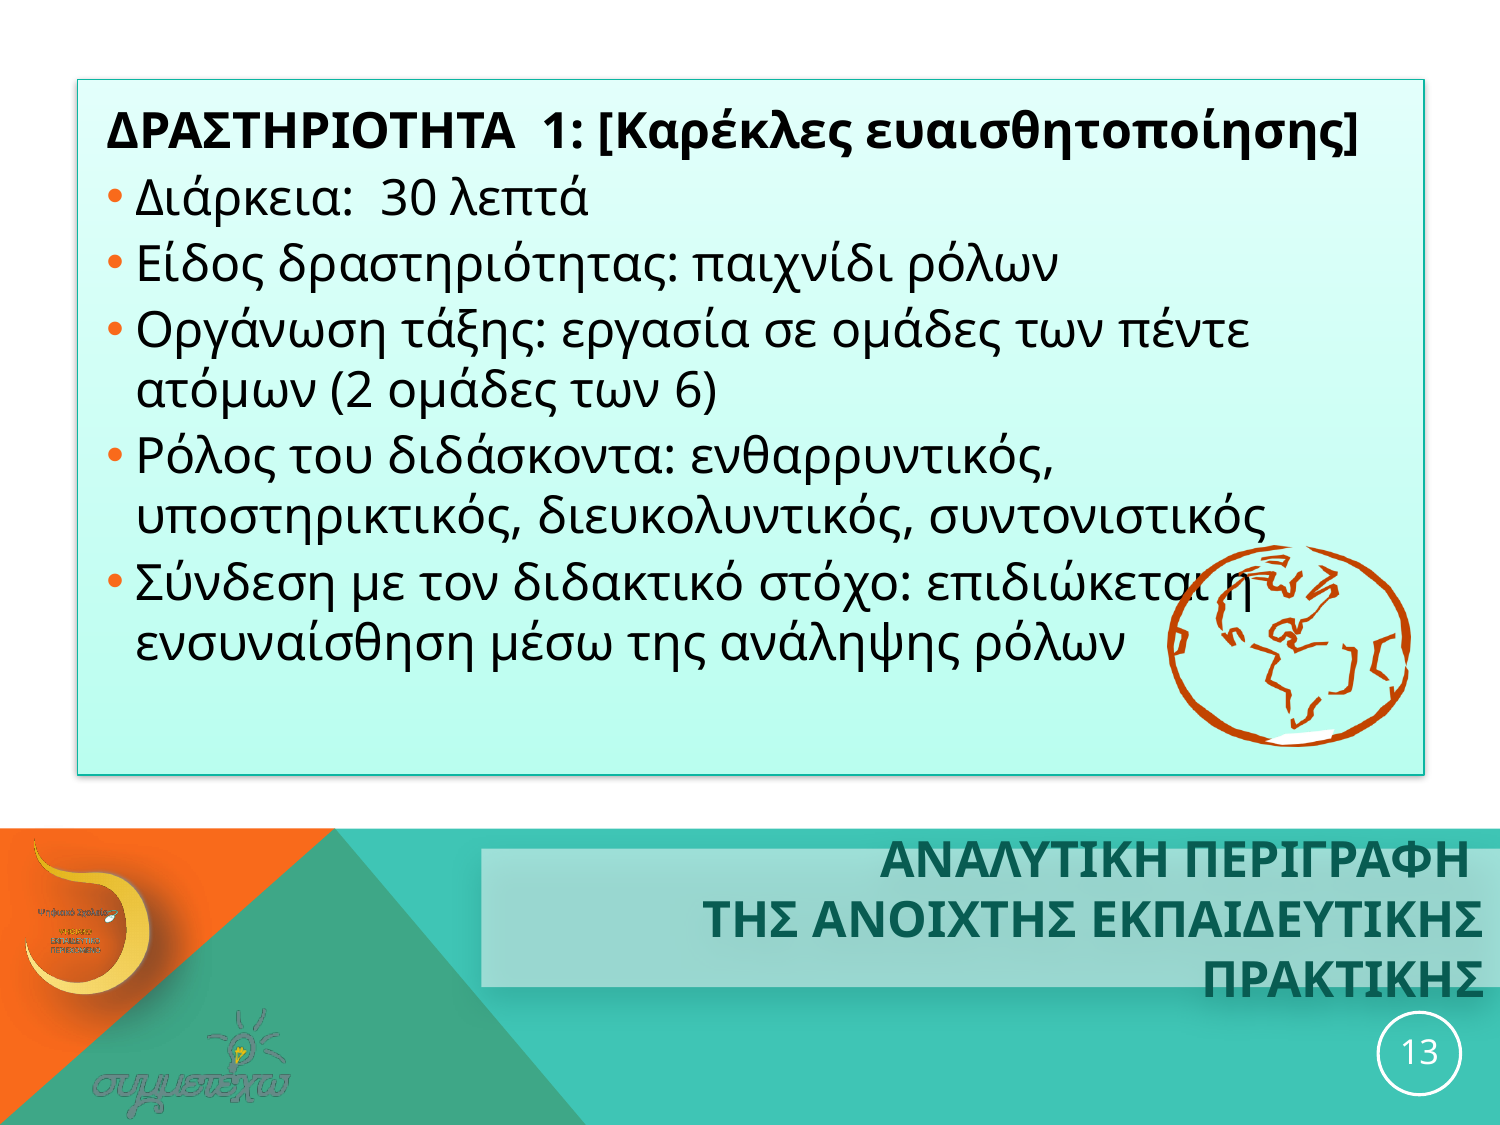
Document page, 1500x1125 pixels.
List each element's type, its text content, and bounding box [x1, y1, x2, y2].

title ΑΝΑΛΥΤΙΚΗ ΠΕΡΙΓΡΑΦΗ ΤΗΣ ανοιχτησ εκπαιδευτικησ ΠΡΑΚΤΙΚΗΣ [481, 848, 1500, 988]
slide_number 13 [1376, 1010, 1463, 1097]
list ΔΡΑΣΤΗΡΙΟΤΗΤΑ 1: [Καρέκλες ευαισθητοποίησης] Διάρκεια: 30 λεπτά Είδος δραστηριότητας: παιχνίδι ρόλων Οργάνωση τάξης: εργασία σε ομάδες των πέντε ατόμων (2 ομάδες των 6) Ρόλος του διδάσκοντα: ενθαρρυντικός, υποστηρικτικός, διευκολυντικός, συντονιστικός Σύνδεση με τον διδακτικό στόχο: επιδιώκεται η ενσυναίσθηση μέσω της ανάληψης ρόλων [91, 91, 1409, 769]
picture [79, 1007, 305, 1121]
picture [18, 831, 155, 1006]
picture [1167, 544, 1412, 747]
